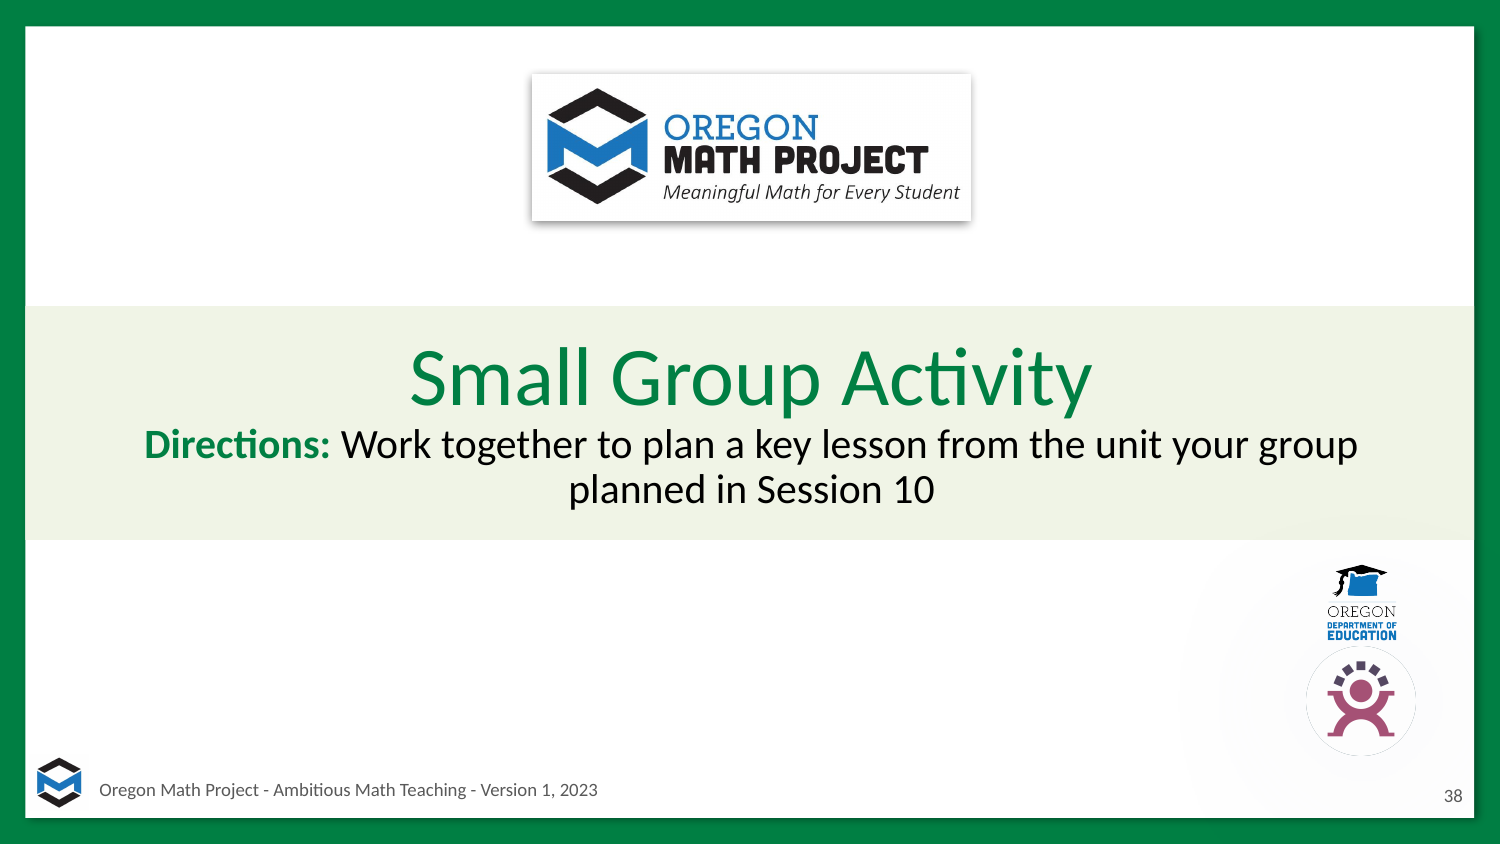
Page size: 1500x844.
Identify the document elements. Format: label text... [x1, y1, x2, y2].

picture [1305, 547, 1417, 756]
slide_number 38 [1384, 772, 1474, 818]
picture [29, 754, 89, 811]
title Small Group Activity Directions: Work together to plan a key lesson from the unit your group planned in Session 10 [88, 306, 1416, 540]
picture [532, 74, 971, 221]
